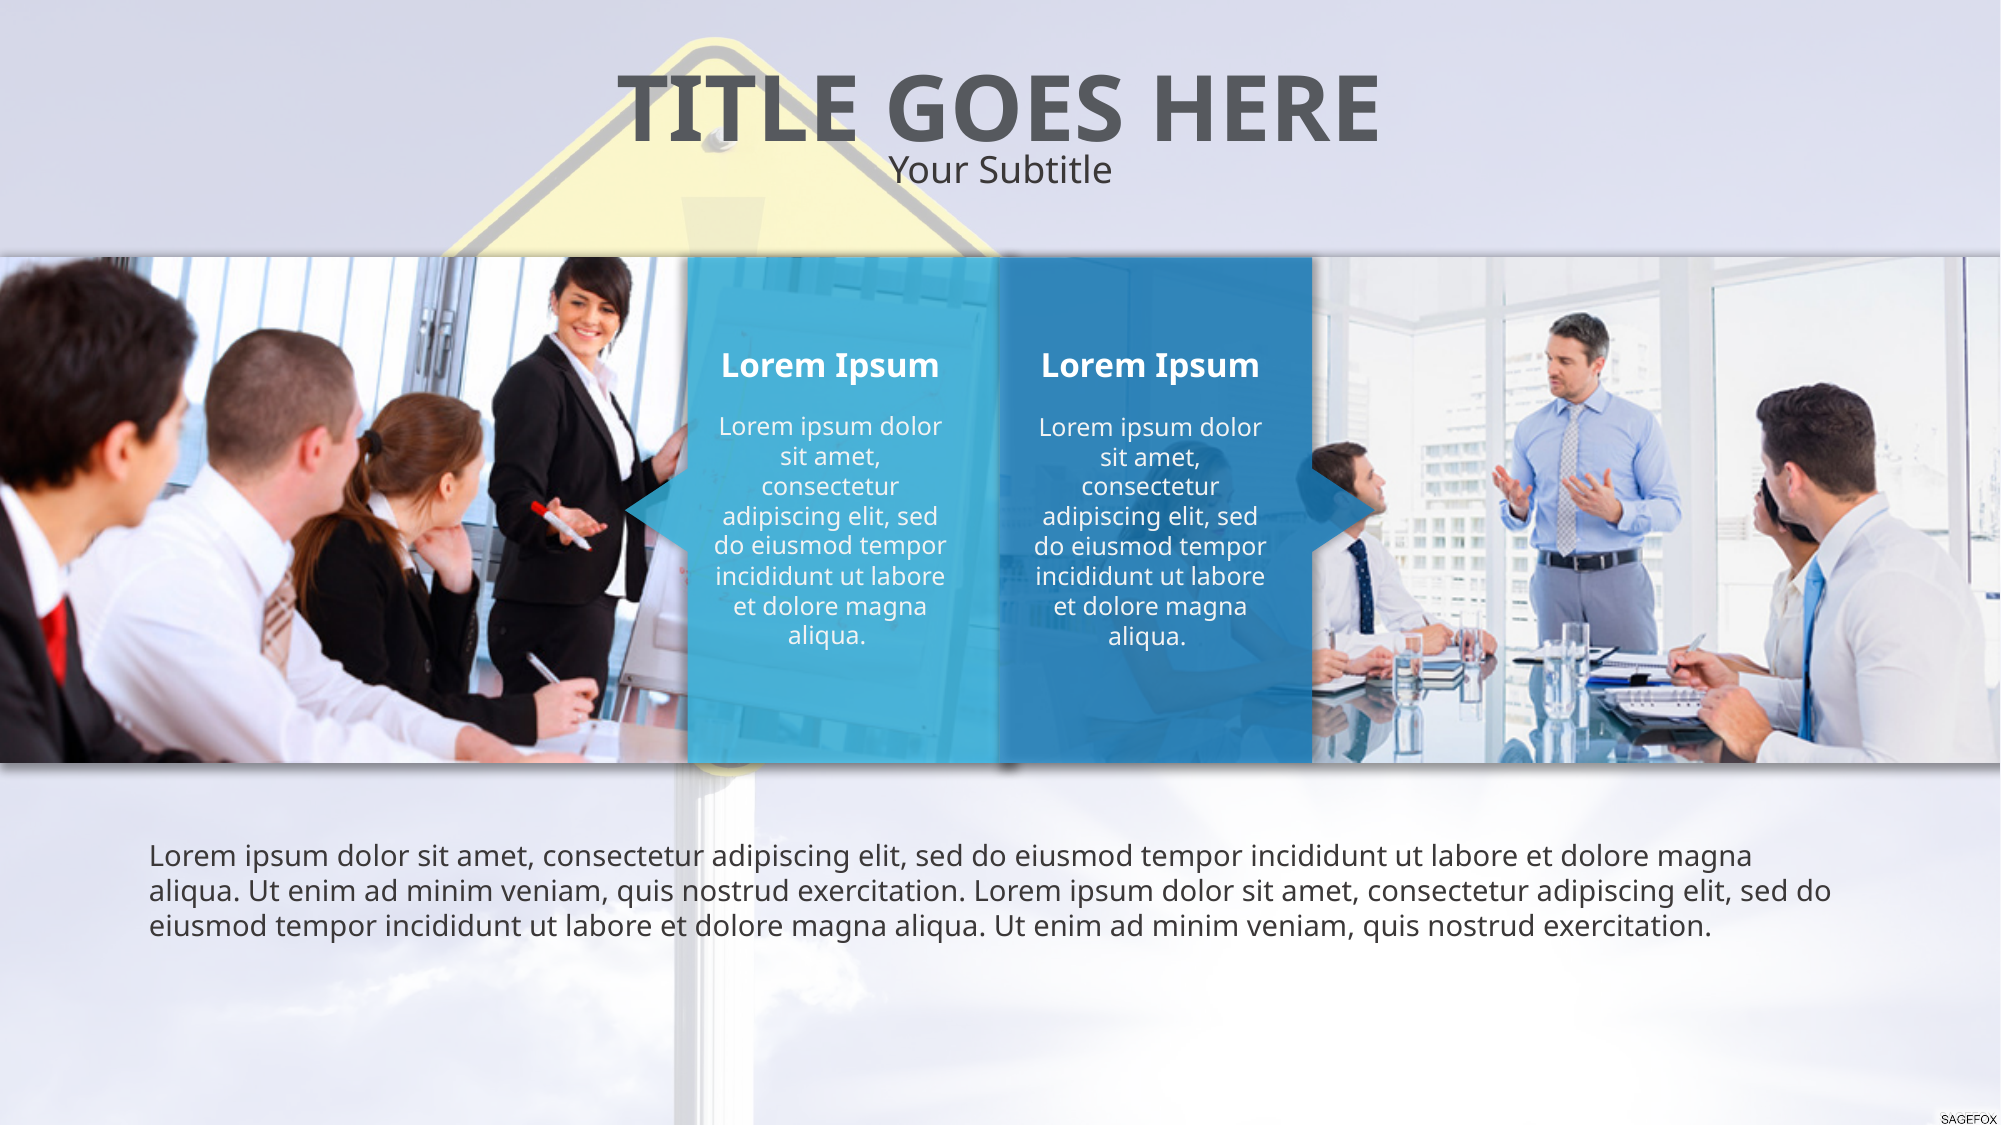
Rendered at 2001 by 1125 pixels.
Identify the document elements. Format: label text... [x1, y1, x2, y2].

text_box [1029, 343, 1273, 593]
text_box [622, 256, 993, 765]
text_box Lorem ipsum dolor sit amet, consectetur adipiscing elit, sed do eiusmod tempor incididunt ut labore et dolore magna aliqua. Ut enim ad minim veniam, quis nostrud exercitation. Lorem ipsum dolor sit amet, consectetur adipiscing elit, sed do eiusmod tempor incididunt ut labore et dolore magna aliqua. Ut enim ad minim veniam, quis nostrud exercitation. [134, 830, 1866, 950]
text_box [0, 256, 675, 764]
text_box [548, 42, 1452, 199]
picture [1938, 1114, 1999, 1125]
text_box [998, 256, 1377, 765]
text_box [1324, 256, 2000, 764]
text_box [708, 342, 953, 593]
